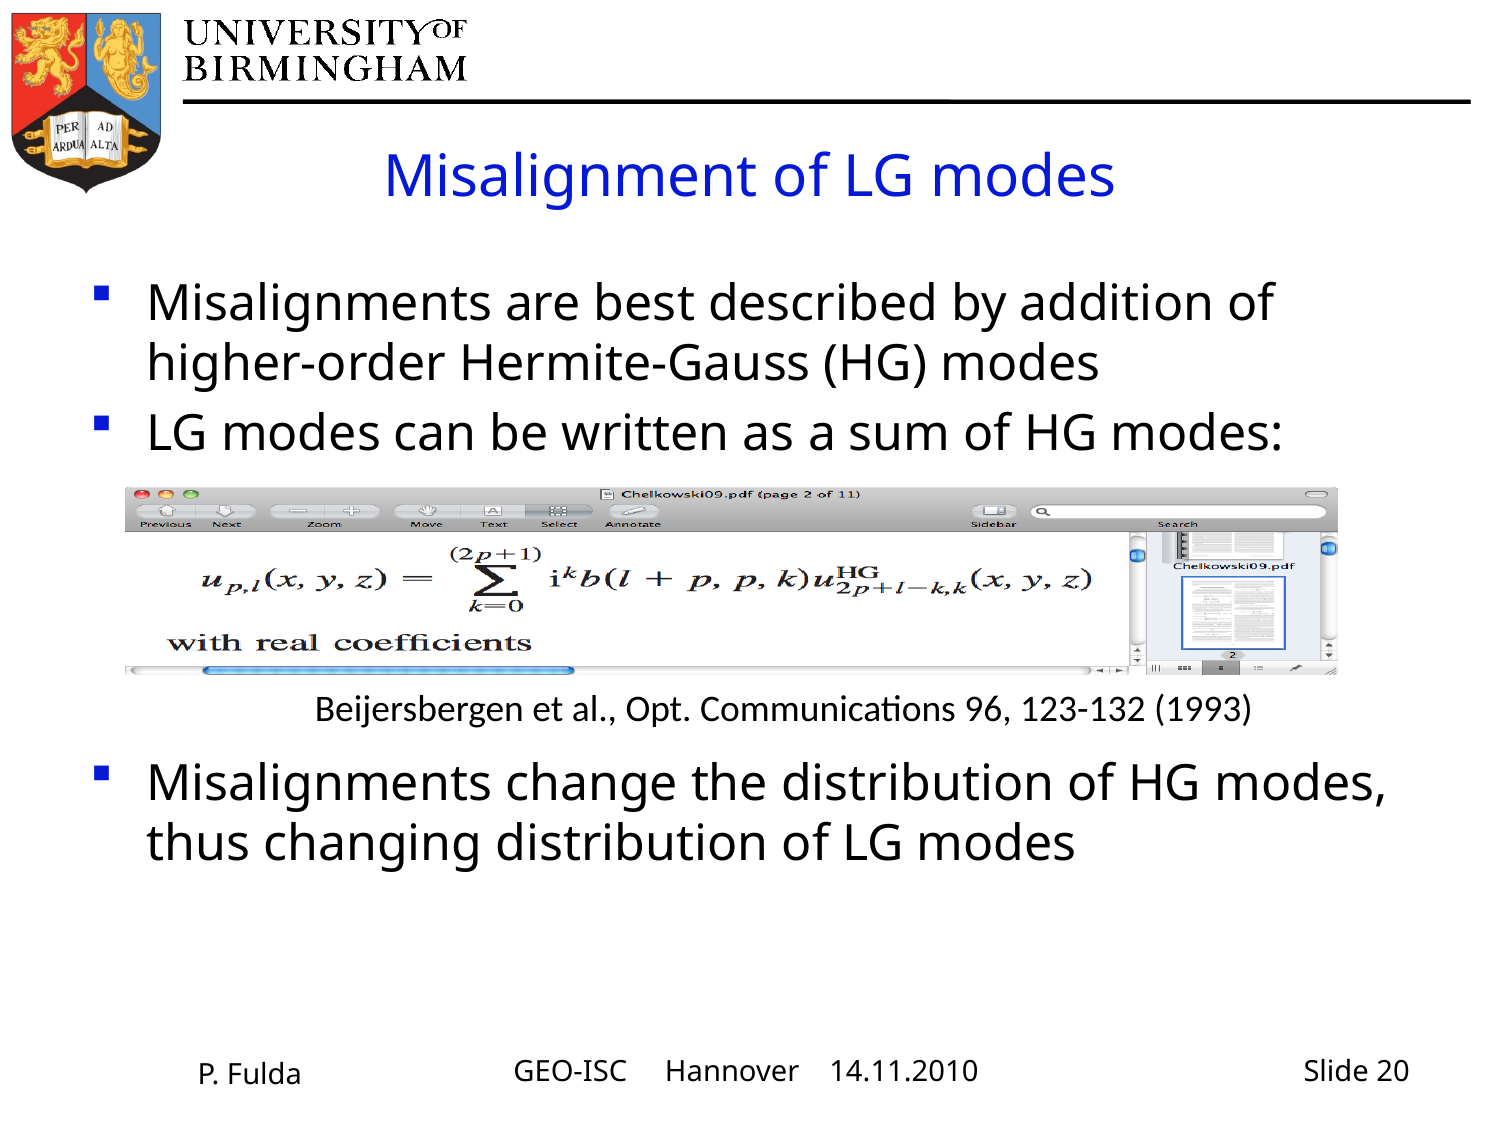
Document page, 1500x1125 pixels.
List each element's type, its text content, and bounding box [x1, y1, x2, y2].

picture [124, 487, 1338, 676]
picture [5, 7, 167, 197]
list Misalignments are best described by addition of higher-order Hermite-Gauss (HG) modes LG modes can be written as a sum of HG modes: Misalignments change the distribution of HG modes, thus changing distribution of LG modes [75, 262, 1425, 1005]
text_box Beijersbergen et al., Opt. Communications 96, 123-132 (1993) [300, 676, 1475, 737]
slide_number 20 [1074, 1042, 1425, 1103]
slide_number P. Fulda [75, 1042, 425, 1103]
title Misalignment of LG modes [75, 79, 1425, 262]
footer GEO-ISC Hannover 14.11.2010 [454, 1042, 1046, 1103]
picture [182, 19, 467, 79]
